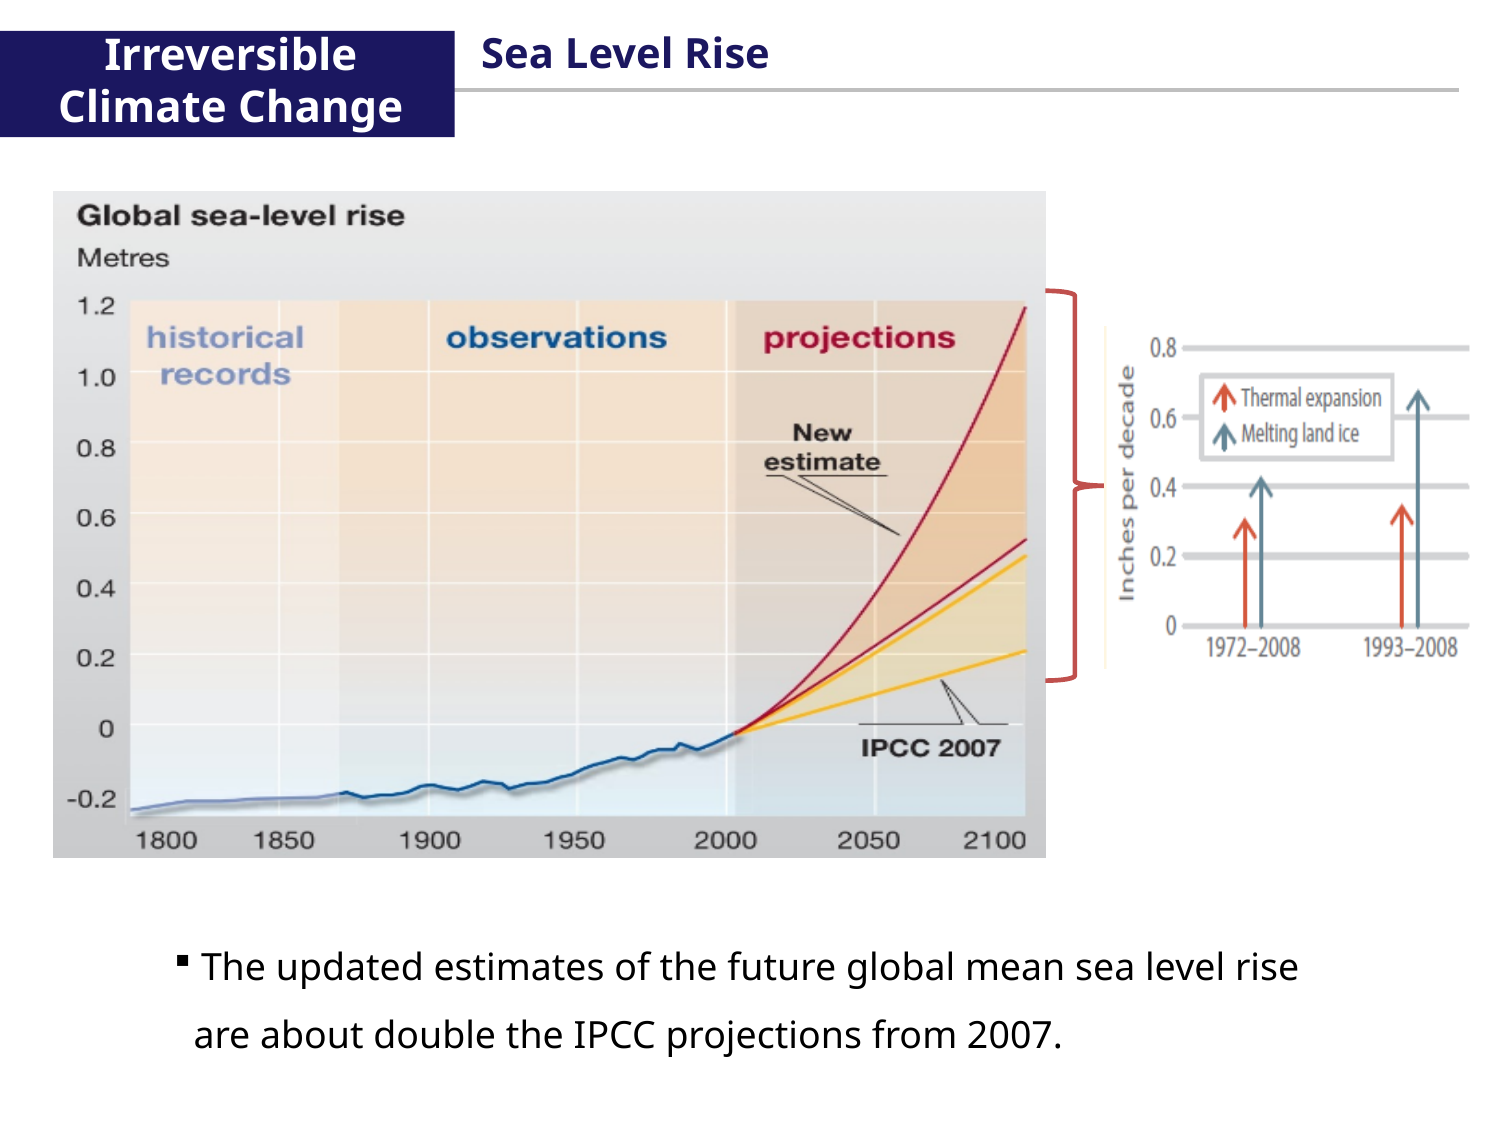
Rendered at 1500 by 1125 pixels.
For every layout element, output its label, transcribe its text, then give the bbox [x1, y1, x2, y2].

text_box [0, 18, 455, 139]
text_box The updated estimates of the future global mean sea level rise are about double the IPCC projections from 2007. [159, 913, 1388, 1063]
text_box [1045, 290, 1235, 681]
text_box Sea Level Rise [466, 19, 1388, 84]
picture [52, 191, 1046, 858]
picture [1104, 326, 1483, 670]
